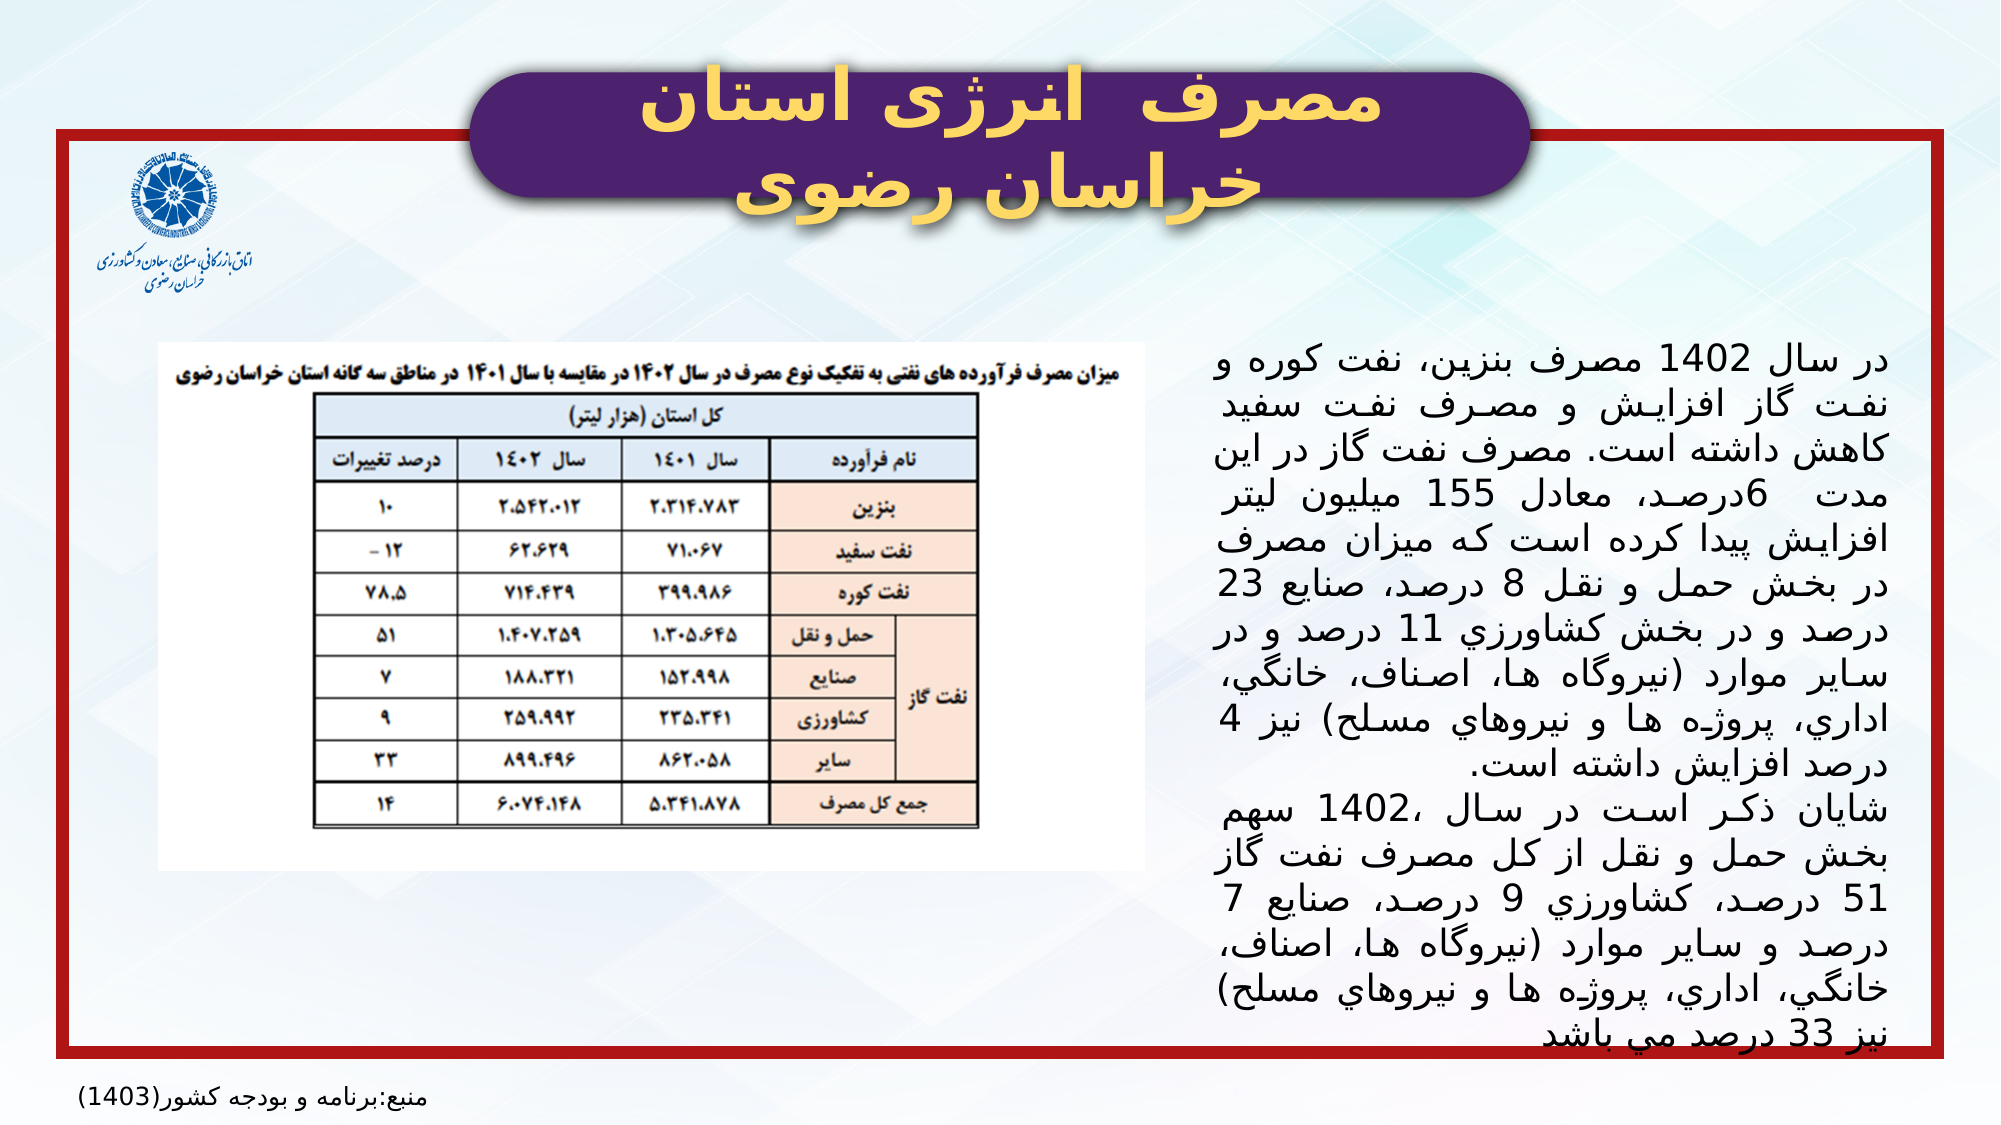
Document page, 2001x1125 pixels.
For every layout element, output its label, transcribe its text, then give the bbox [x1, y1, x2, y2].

text_box [61, 134, 1938, 1054]
text_box منبع:برنامه و بودجه کشور(1403) [62, 1073, 1063, 1119]
text_box مصرف انرژی استان خراسان رضوی [468, 71, 1532, 199]
picture [39, 87, 1145, 871]
text_box در سال 1402 مصرف بنزين، نفت کوره و نفت گاز افزايش و مصرف نفت سفيد کاهش داشته است. مصرف نفت گاز در اين مدت 6درصد، معادل 155 ميليون ليتر افزايش پيدا کرده است که ميزان مصرف در بخش حمل و نقل 8 درصد، صنايع 23 درصد و در بخش کشاورزي 11 درصد و در ساير موارد (نيروگاه ها، اصناف، خانگي، اداري، پروژه ها و نيروهاي مسلح) نيز 4 درصد افزايش داشته است. شايان ذکر است در سال ،1402 سهم بخش حمل و نقل از کل مصرف نفت گاز 51 درصد، کشاورزي 9 درصد، صنايع 7 درصد و ساير موارد (نيروگاه ها، اصناف، خانگي، اداري، پروژه ها و نيروهاي مسلح) نيز 33 درصد مي باشد [1197, 327, 1905, 1062]
